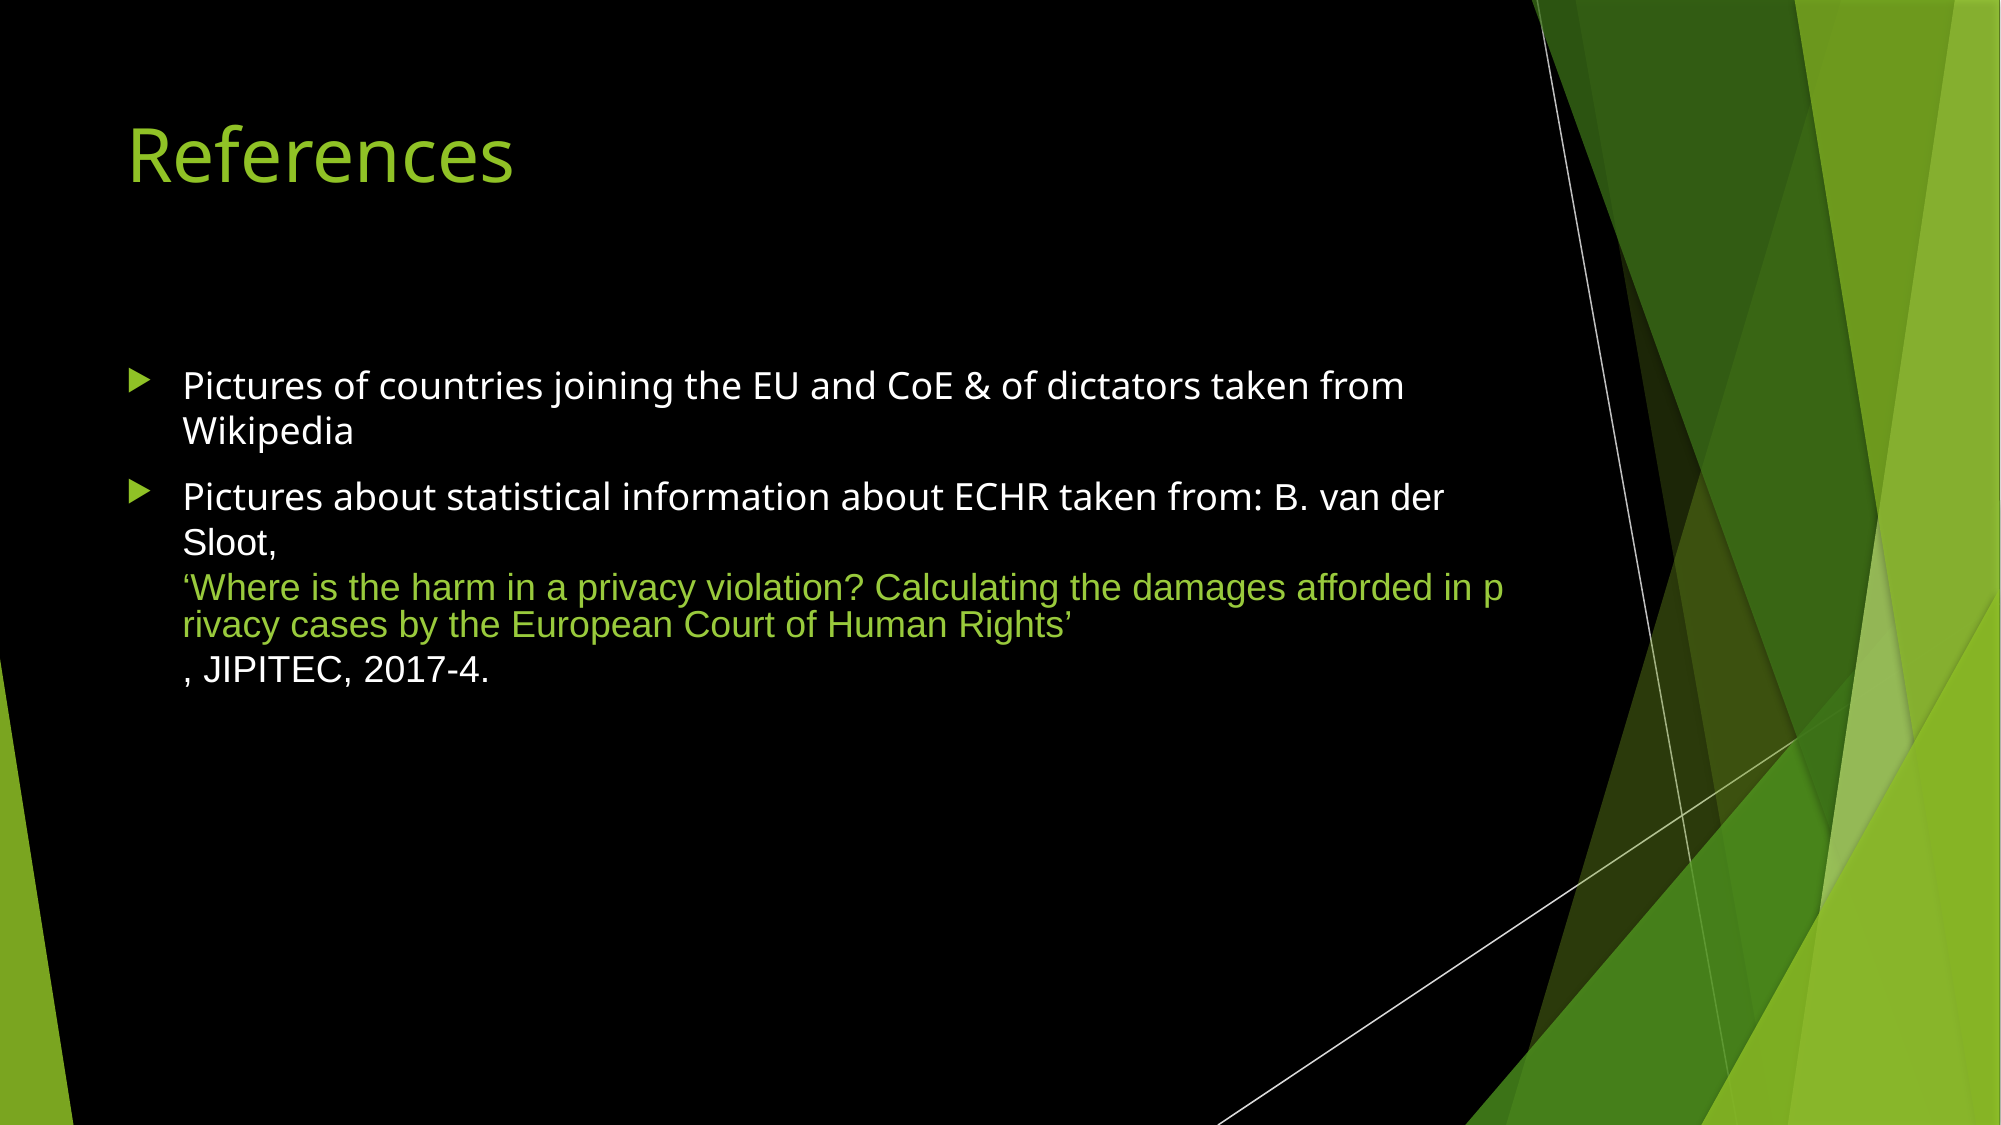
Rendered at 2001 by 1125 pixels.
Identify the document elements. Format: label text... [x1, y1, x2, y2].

title References [111, 99, 1522, 317]
list Pictures of countries joining the EU and CoE & of dictators taken from Wikipedia Pictures about statistical information about ECHR taken from: B. van der Sloot, ‘Where is the harm in a privacy violation? Calculating the damages afforded in privacy cases by the European Court of Human Rights’, JIPITEC, 2017-4. [111, 354, 1522, 992]
